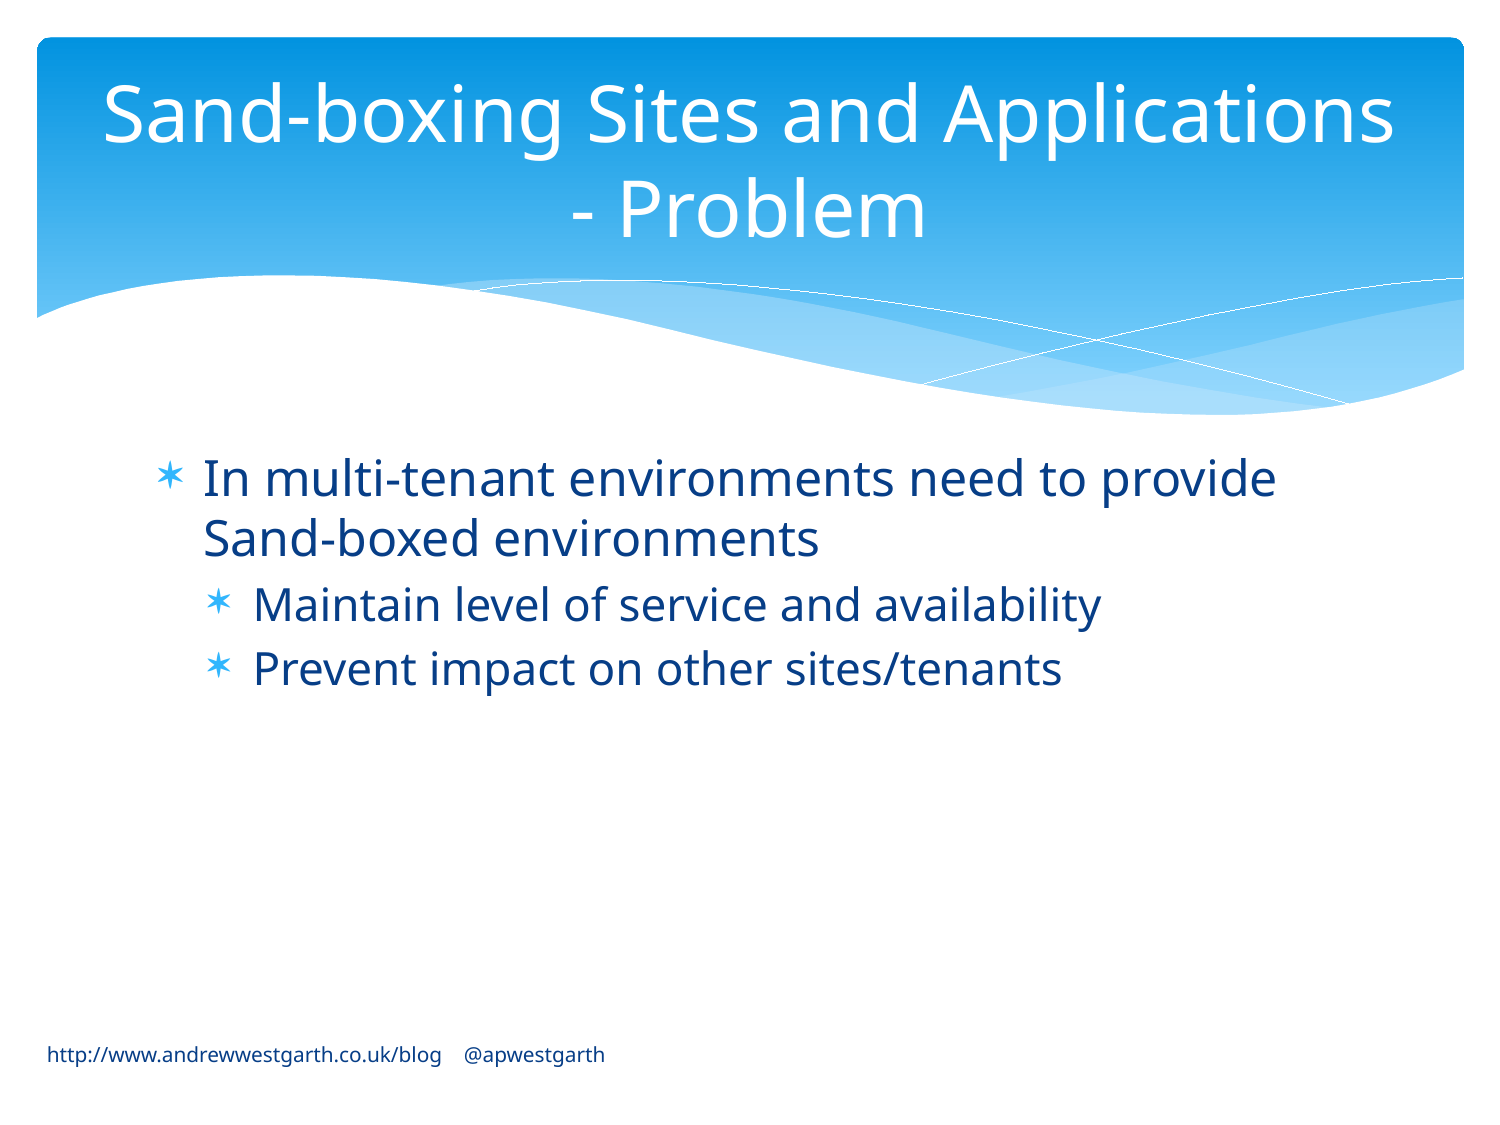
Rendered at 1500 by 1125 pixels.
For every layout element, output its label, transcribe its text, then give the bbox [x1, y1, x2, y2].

list In multi-tenant environments need to provide Sand-boxed environments Maintain level of service and availability Prevent impact on other sites/tenants [143, 438, 1359, 1005]
title Sand-boxing Sites and Applications - Problem [75, 55, 1425, 261]
footer http://www.andrewwestgarth.co.uk/blog @apwestgarth [31, 1025, 653, 1086]
